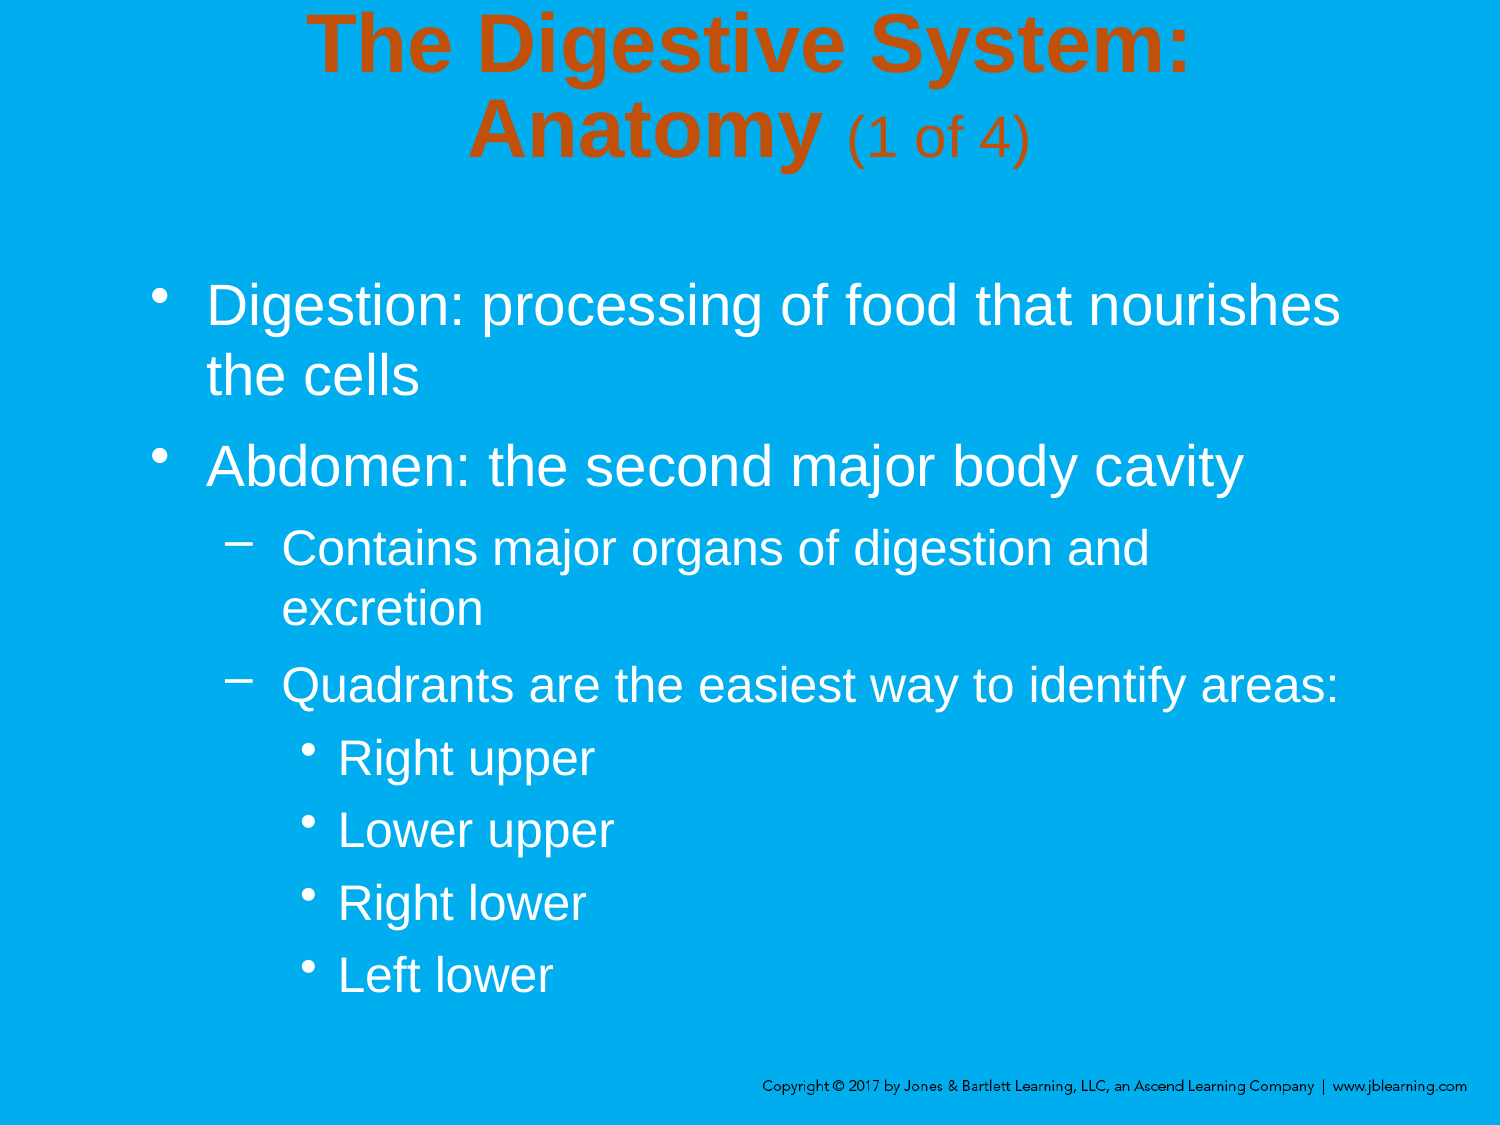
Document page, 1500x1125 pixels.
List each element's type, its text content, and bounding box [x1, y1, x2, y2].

picture [782, 165, 801, 174]
title The Digestive System: Anatomy (1 of 4) [112, 14, 1388, 165]
list Digestion: processing of food that nourishes the cells Abdomen: the second major body cavity Contains major organs of digestion and excretion Quadrants are the easiest way to identify areas: Right upper Lower upper Right lower Left lower [112, 237, 1388, 1025]
